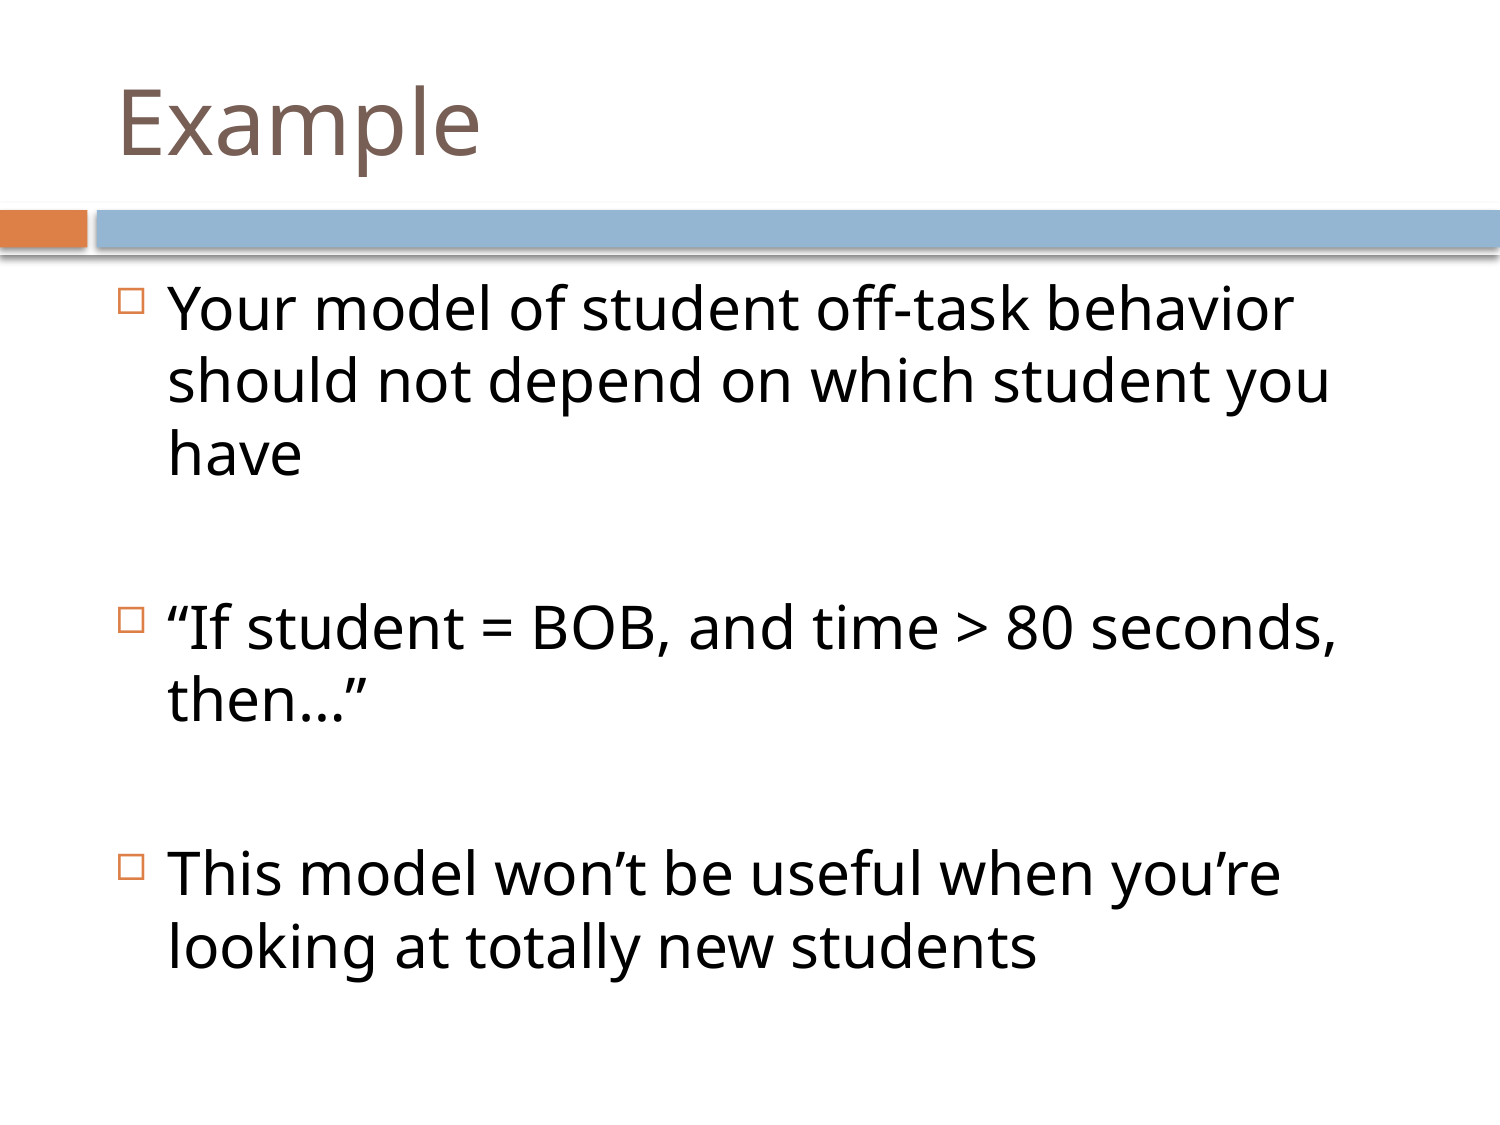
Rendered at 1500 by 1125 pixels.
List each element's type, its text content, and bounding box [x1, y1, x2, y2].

title Example [100, 37, 1438, 200]
list Your model of student off-task behavior should not depend on which student you have “If student = BOB, and time > 80 seconds, then…” This model won’t be useful when you’re looking at totally new students [100, 262, 1438, 1000]
